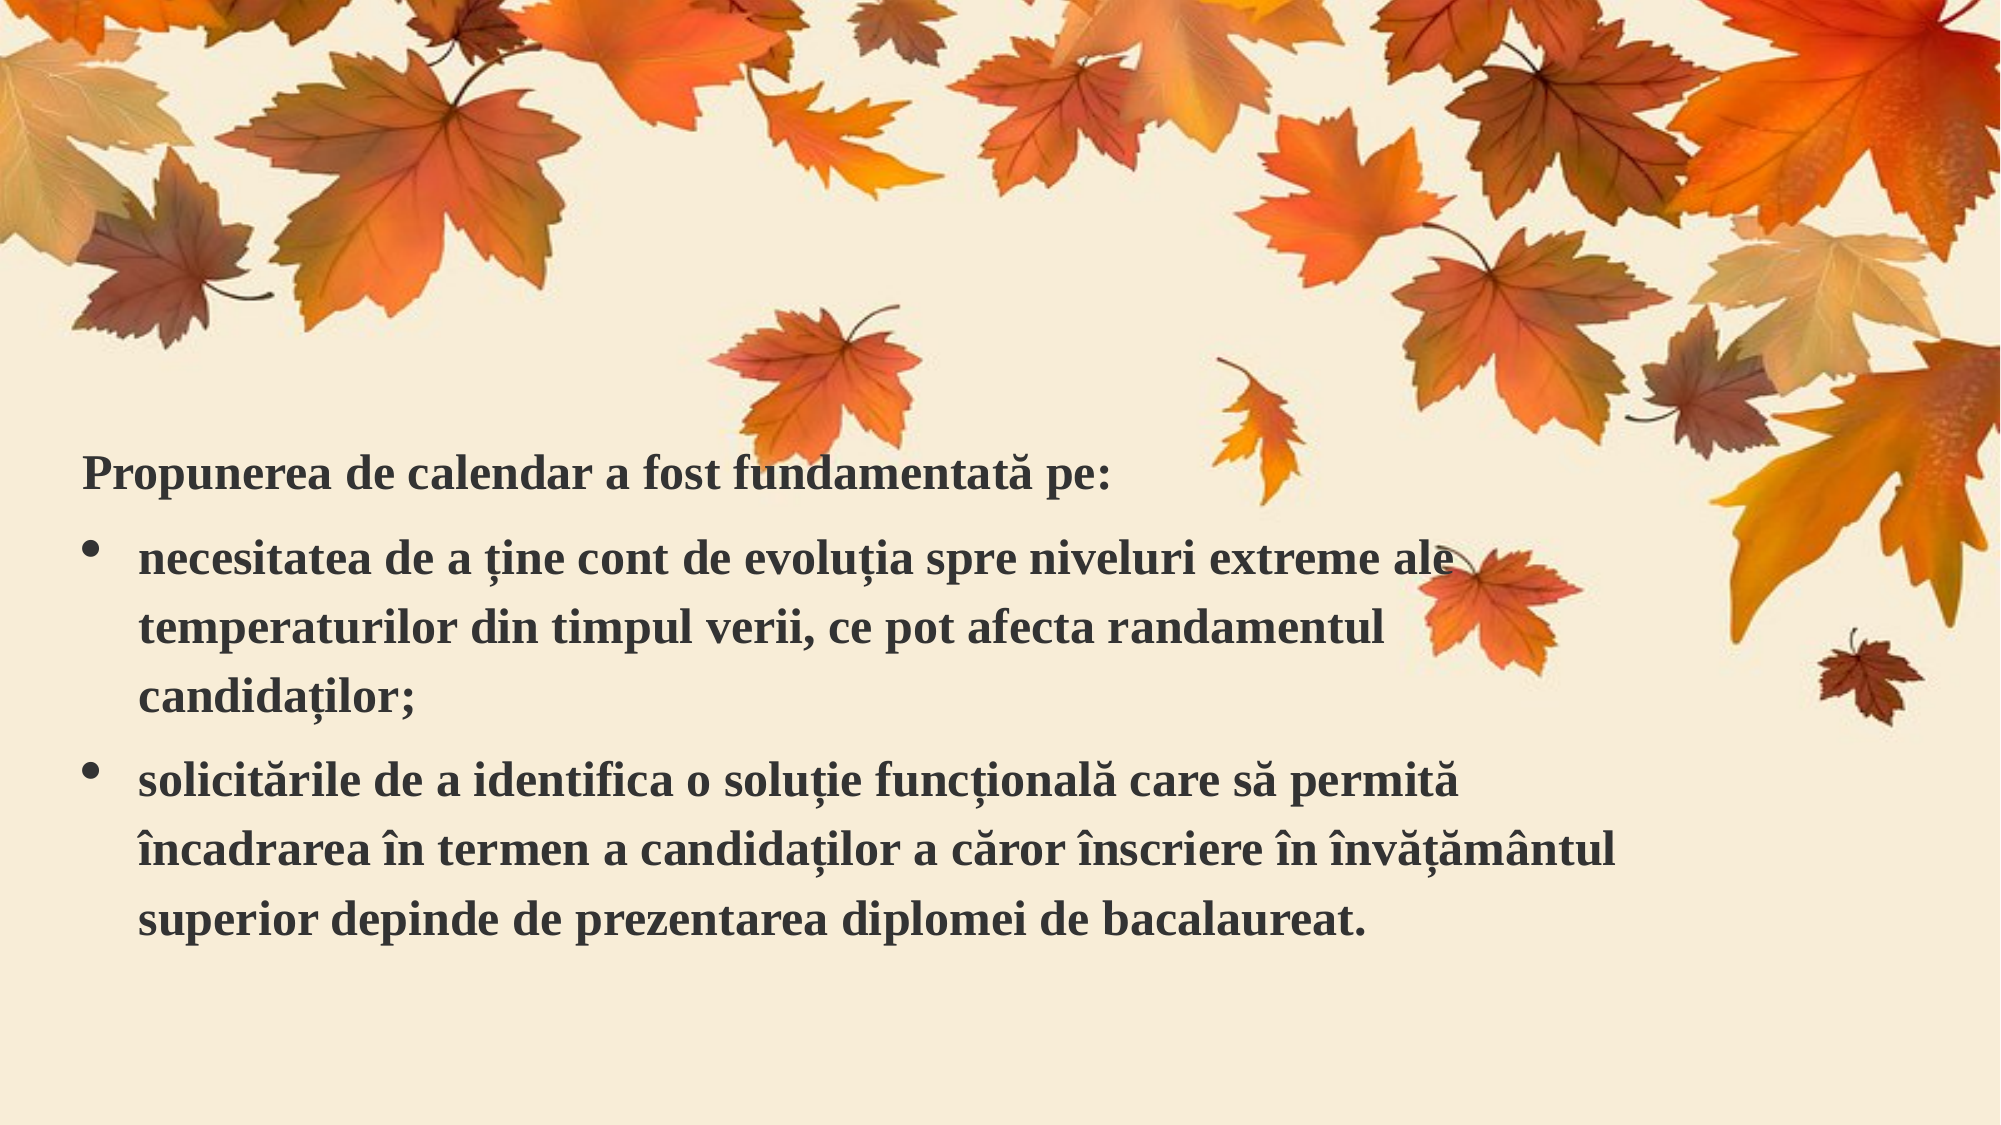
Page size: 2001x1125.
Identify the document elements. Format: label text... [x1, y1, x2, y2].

picture [0, 0, 2001, 1125]
list [202, 133, 1906, 1081]
text_box Propunerea de calendar a fost fundamentată pe: necesitatea de a ține cont de evoluția spre niveluri extreme ale temperaturilor din timpul verii, ce pot afecta randamentul candidaților; solicitările de a identifica o soluție funcțională care să permită încadrarea în termen a candidaților a căror înscriere în învățământul superior depinde de prezentarea diplomei de bacalaureat. [67, 423, 1650, 953]
